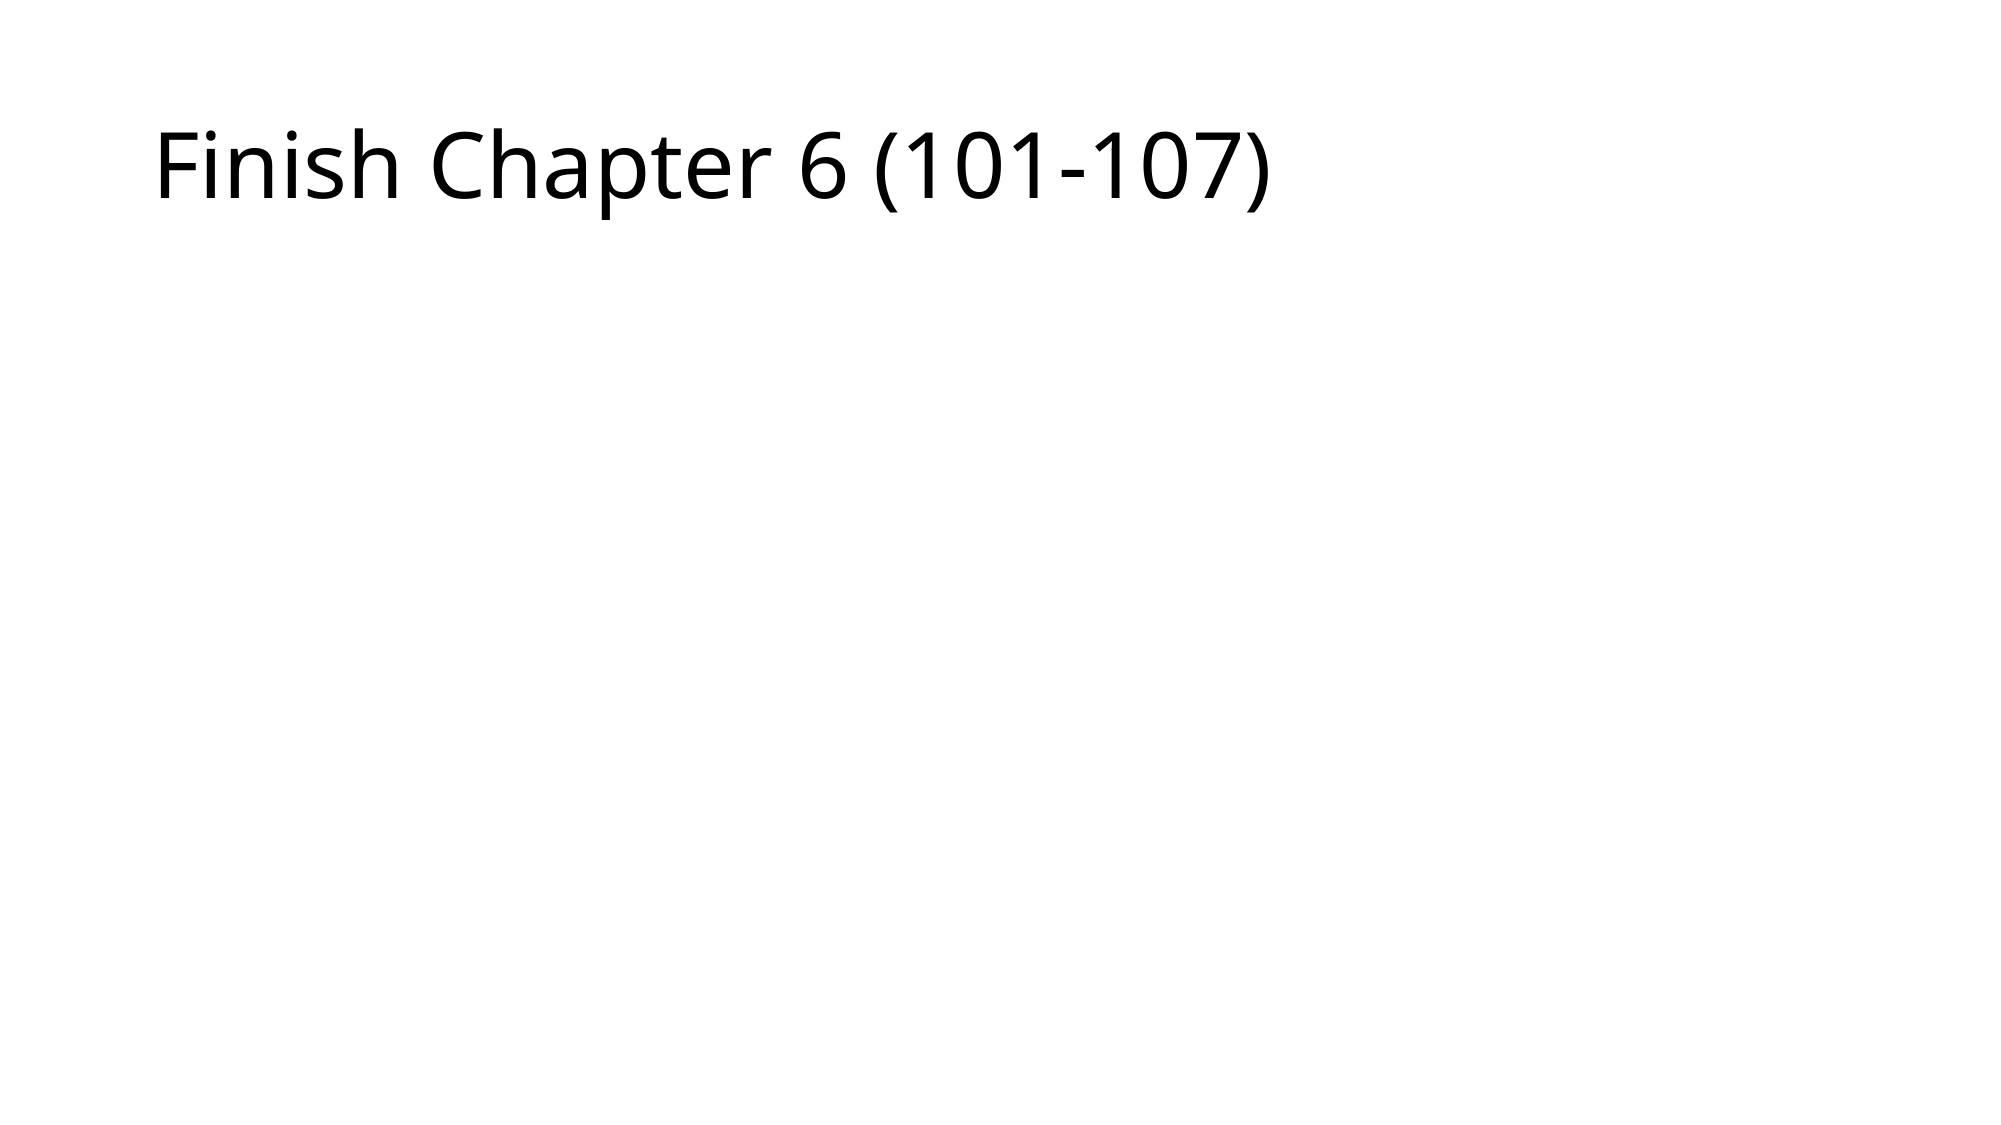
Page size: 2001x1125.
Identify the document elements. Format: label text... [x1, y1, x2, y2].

title Finish Chapter 6 (101-107) [137, 59, 1863, 278]
